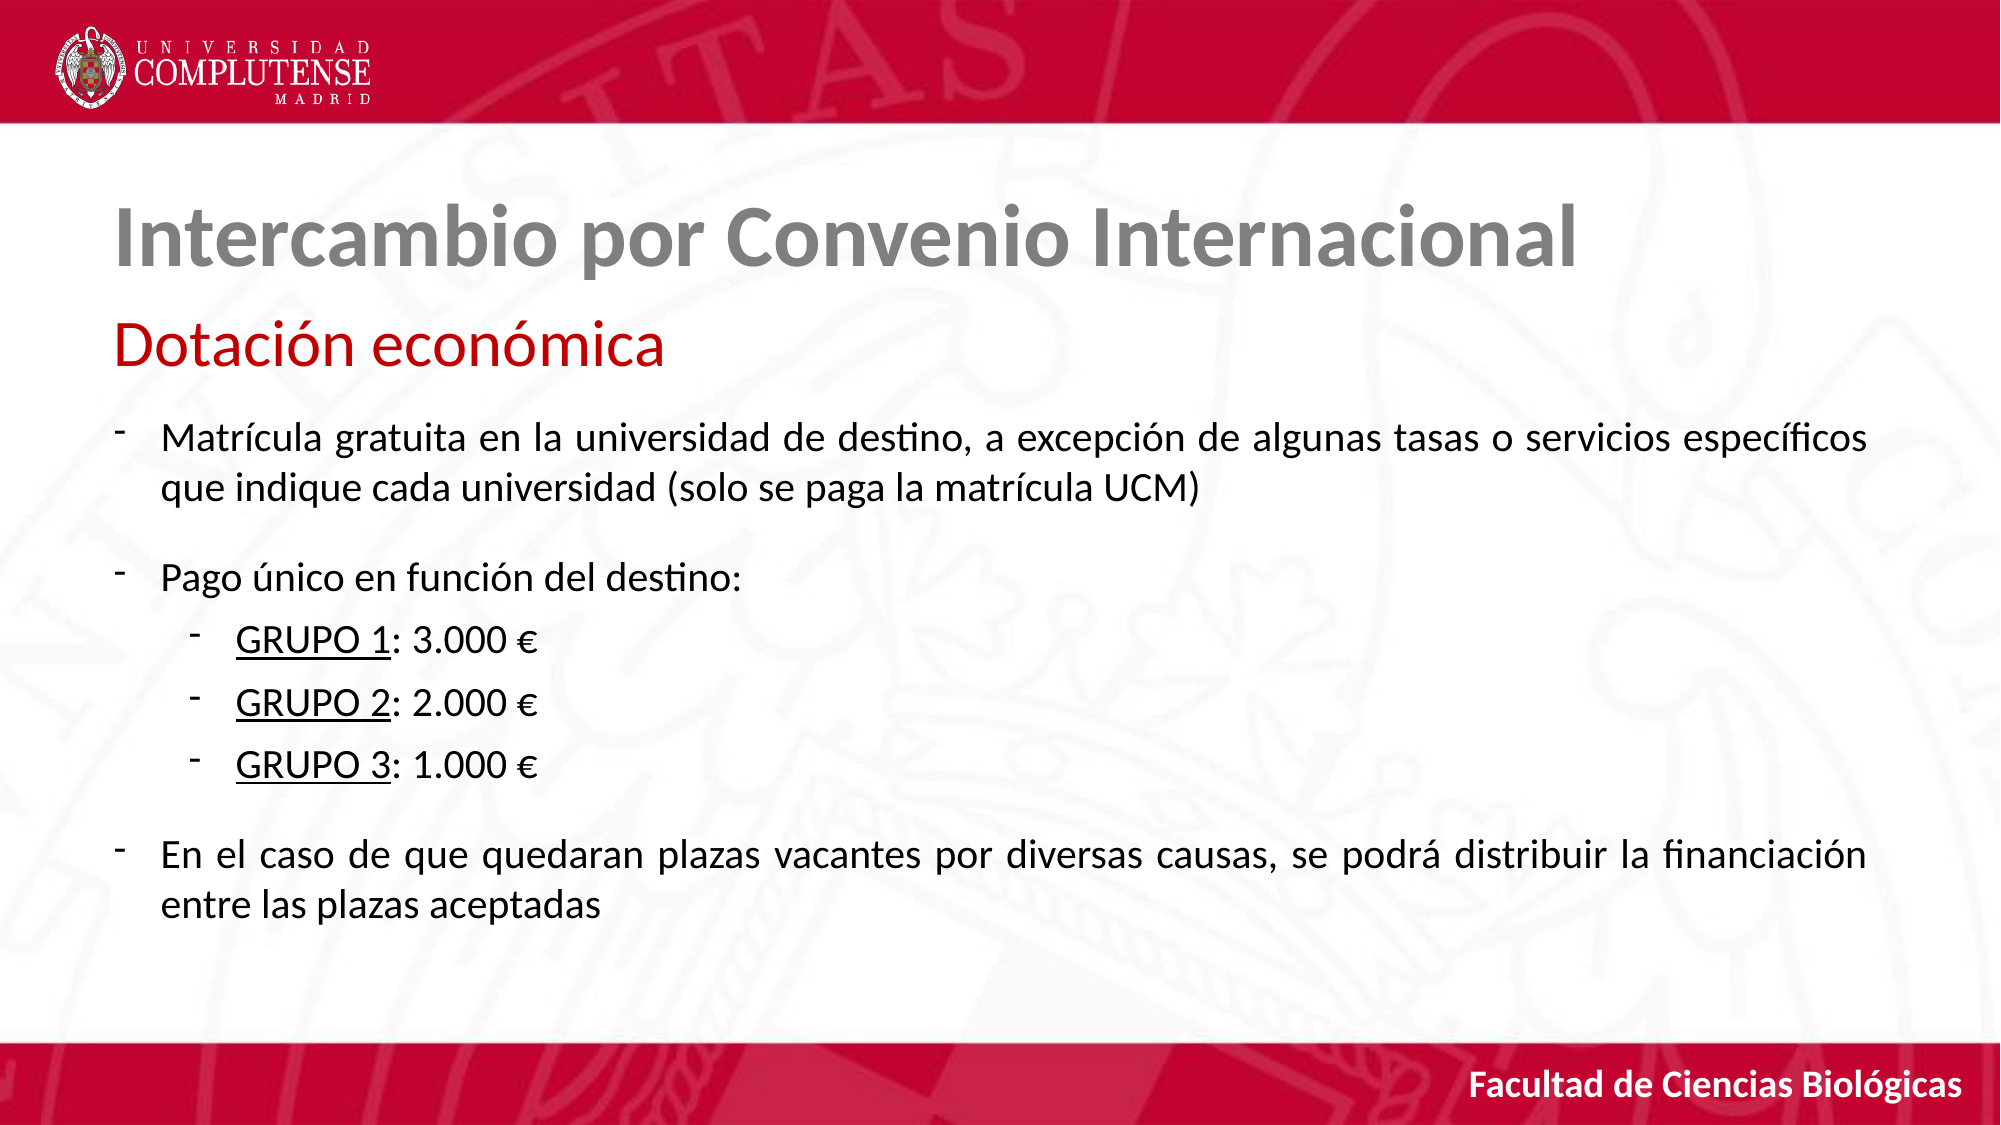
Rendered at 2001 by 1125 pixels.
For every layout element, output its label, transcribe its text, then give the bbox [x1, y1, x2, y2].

text_box Intercambio por Convenio Internacional [98, 169, 1784, 292]
picture [0, 0, 2000, 1125]
text_box Matrícula gratuita en la universidad de destino, a excepción de algunas tasas o servicios específicos que indique cada universidad (solo se paga la matrícula UCM) Pago único en función del destino: GRUPO 1: 3.000 € GRUPO 2: 2.000 € GRUPO 3: 1.000 € En el caso de que quedaran plazas vacantes por diversas causas, se podrá distribuir la financiación entre las plazas aceptadas [98, 402, 1884, 935]
text_box Dotación económica [98, 292, 1007, 388]
text_box Facultad de Ciencias Biológicas [1445, 1050, 1978, 1113]
